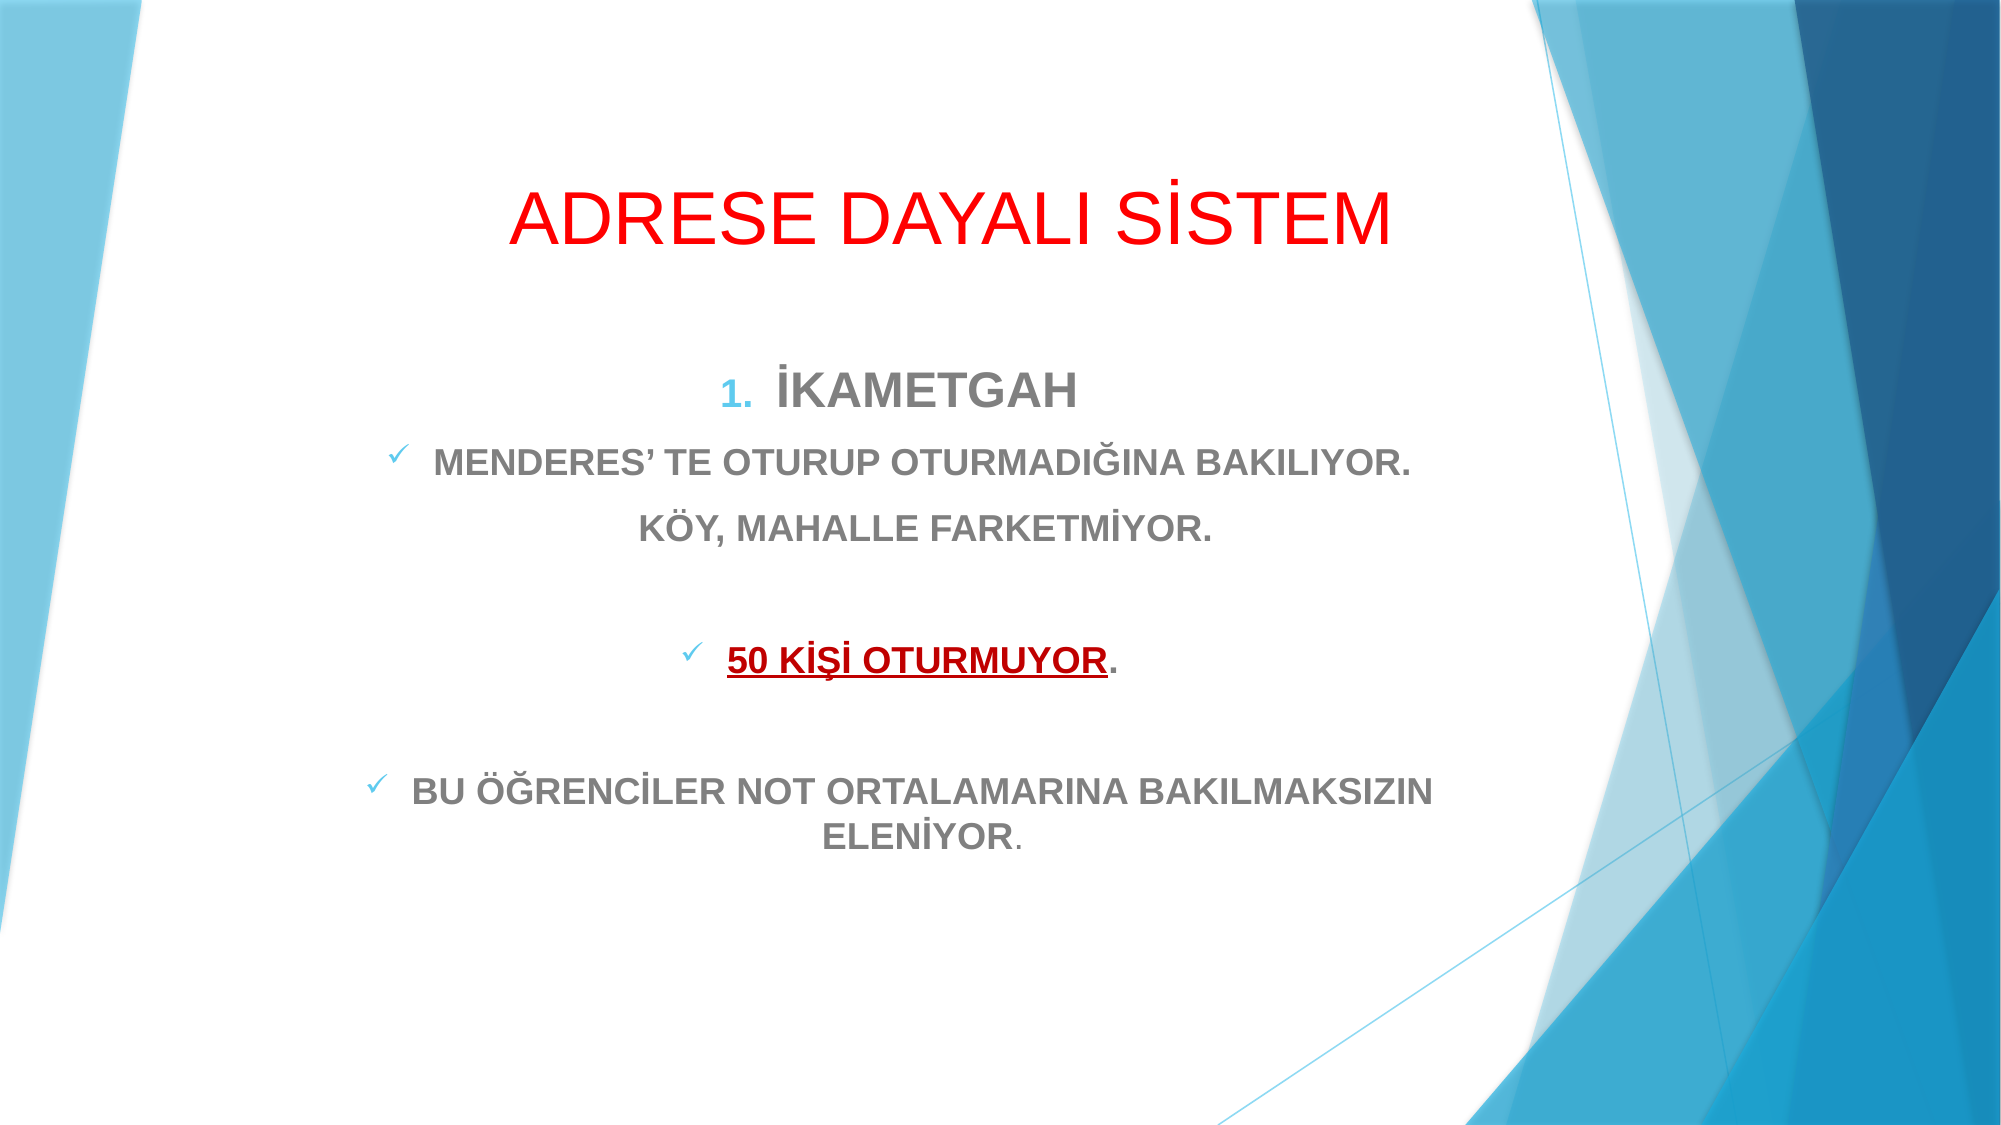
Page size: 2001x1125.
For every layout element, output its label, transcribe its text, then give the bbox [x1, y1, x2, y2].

title ADRESE DAYALI SİSTEM [326, 113, 1410, 268]
subtitle İKAMETGAH MENDERES’ TE OTURUP OTURMADIĞINA BAKILIYOR. KÖY, MAHALLE FARKETMİYOR. 50 KİŞİ OTURMUYOR. BU ÖĞRENCİLER NOT ORTALAMARINA BAKILMAKSIZIN ELENİYOR. [326, 349, 1473, 976]
